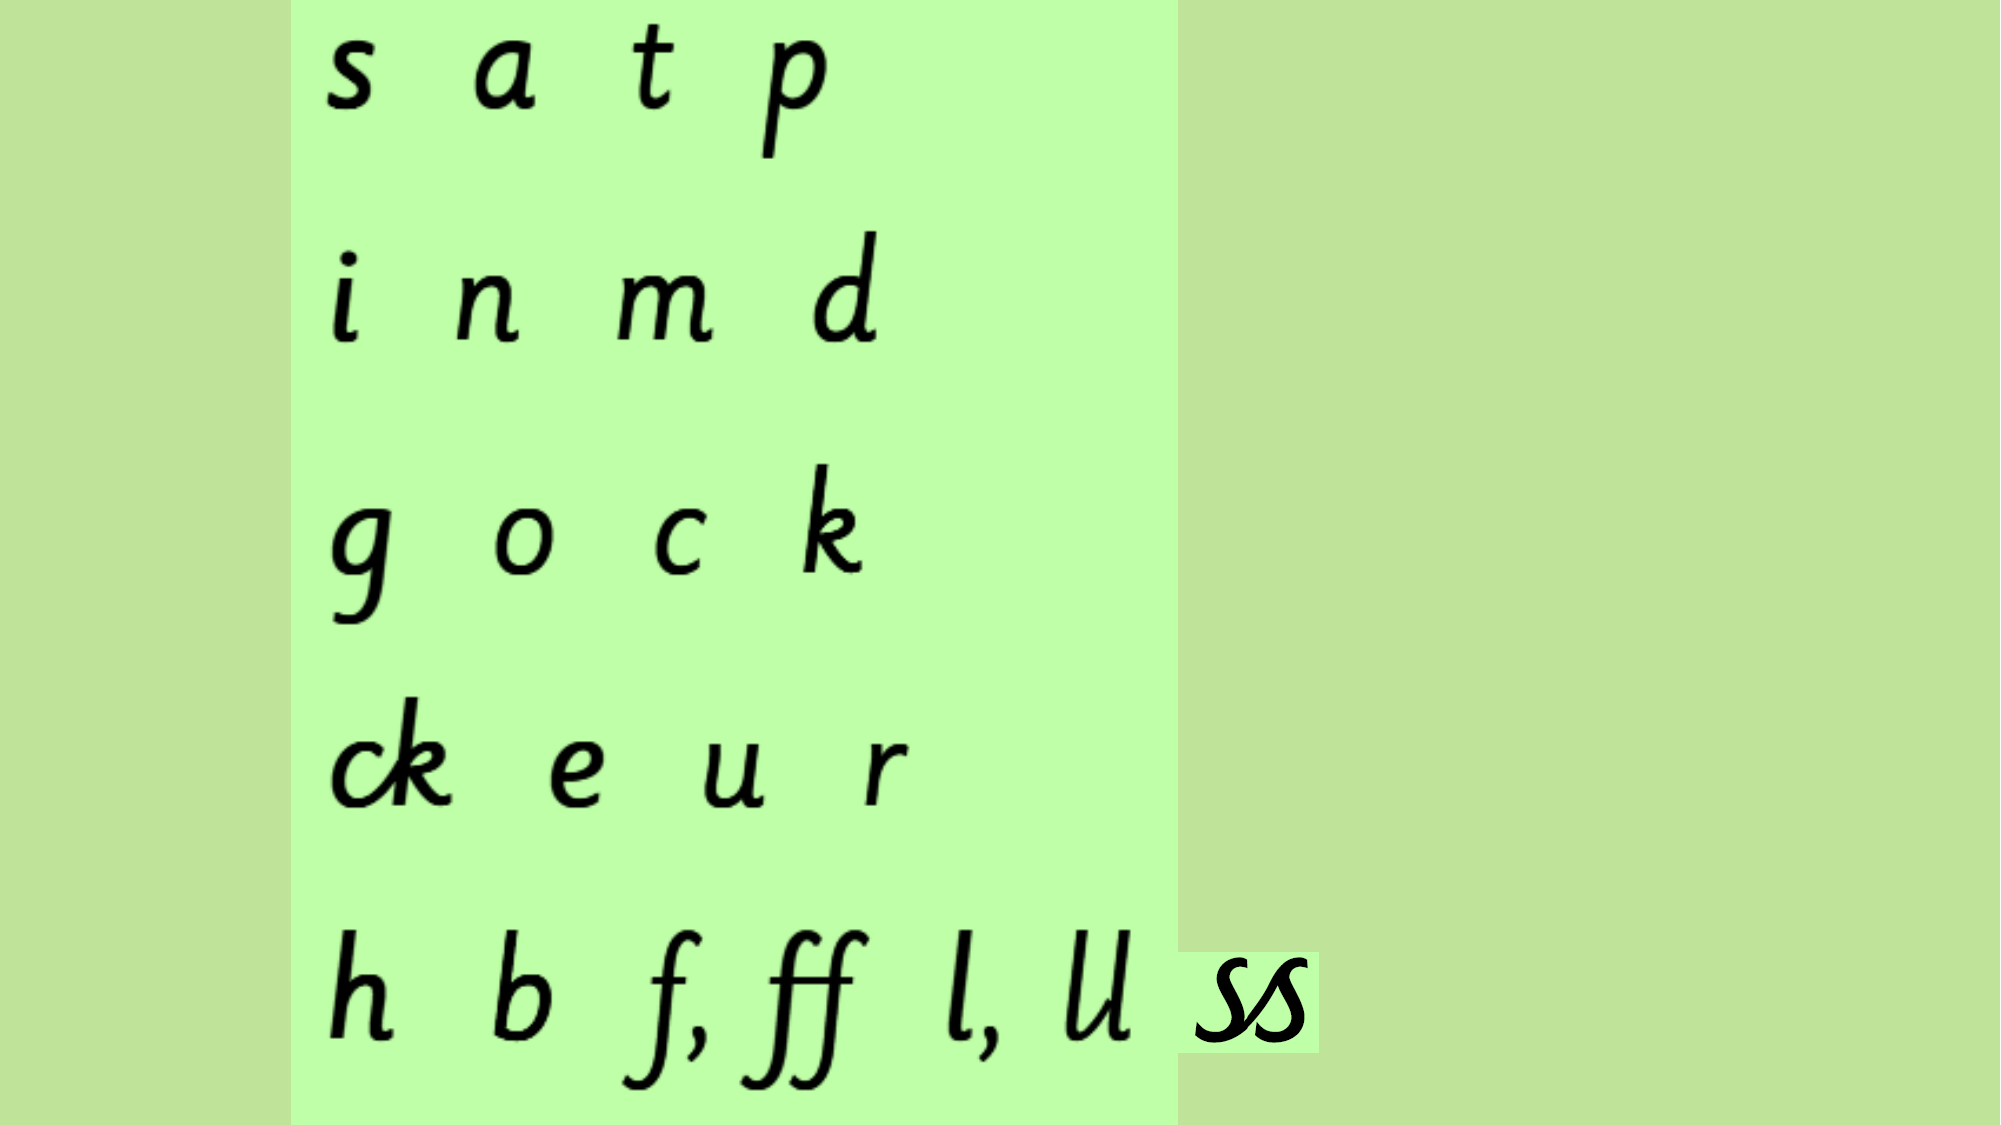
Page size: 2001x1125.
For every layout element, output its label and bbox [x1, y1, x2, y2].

picture [291, 0, 1319, 1125]
